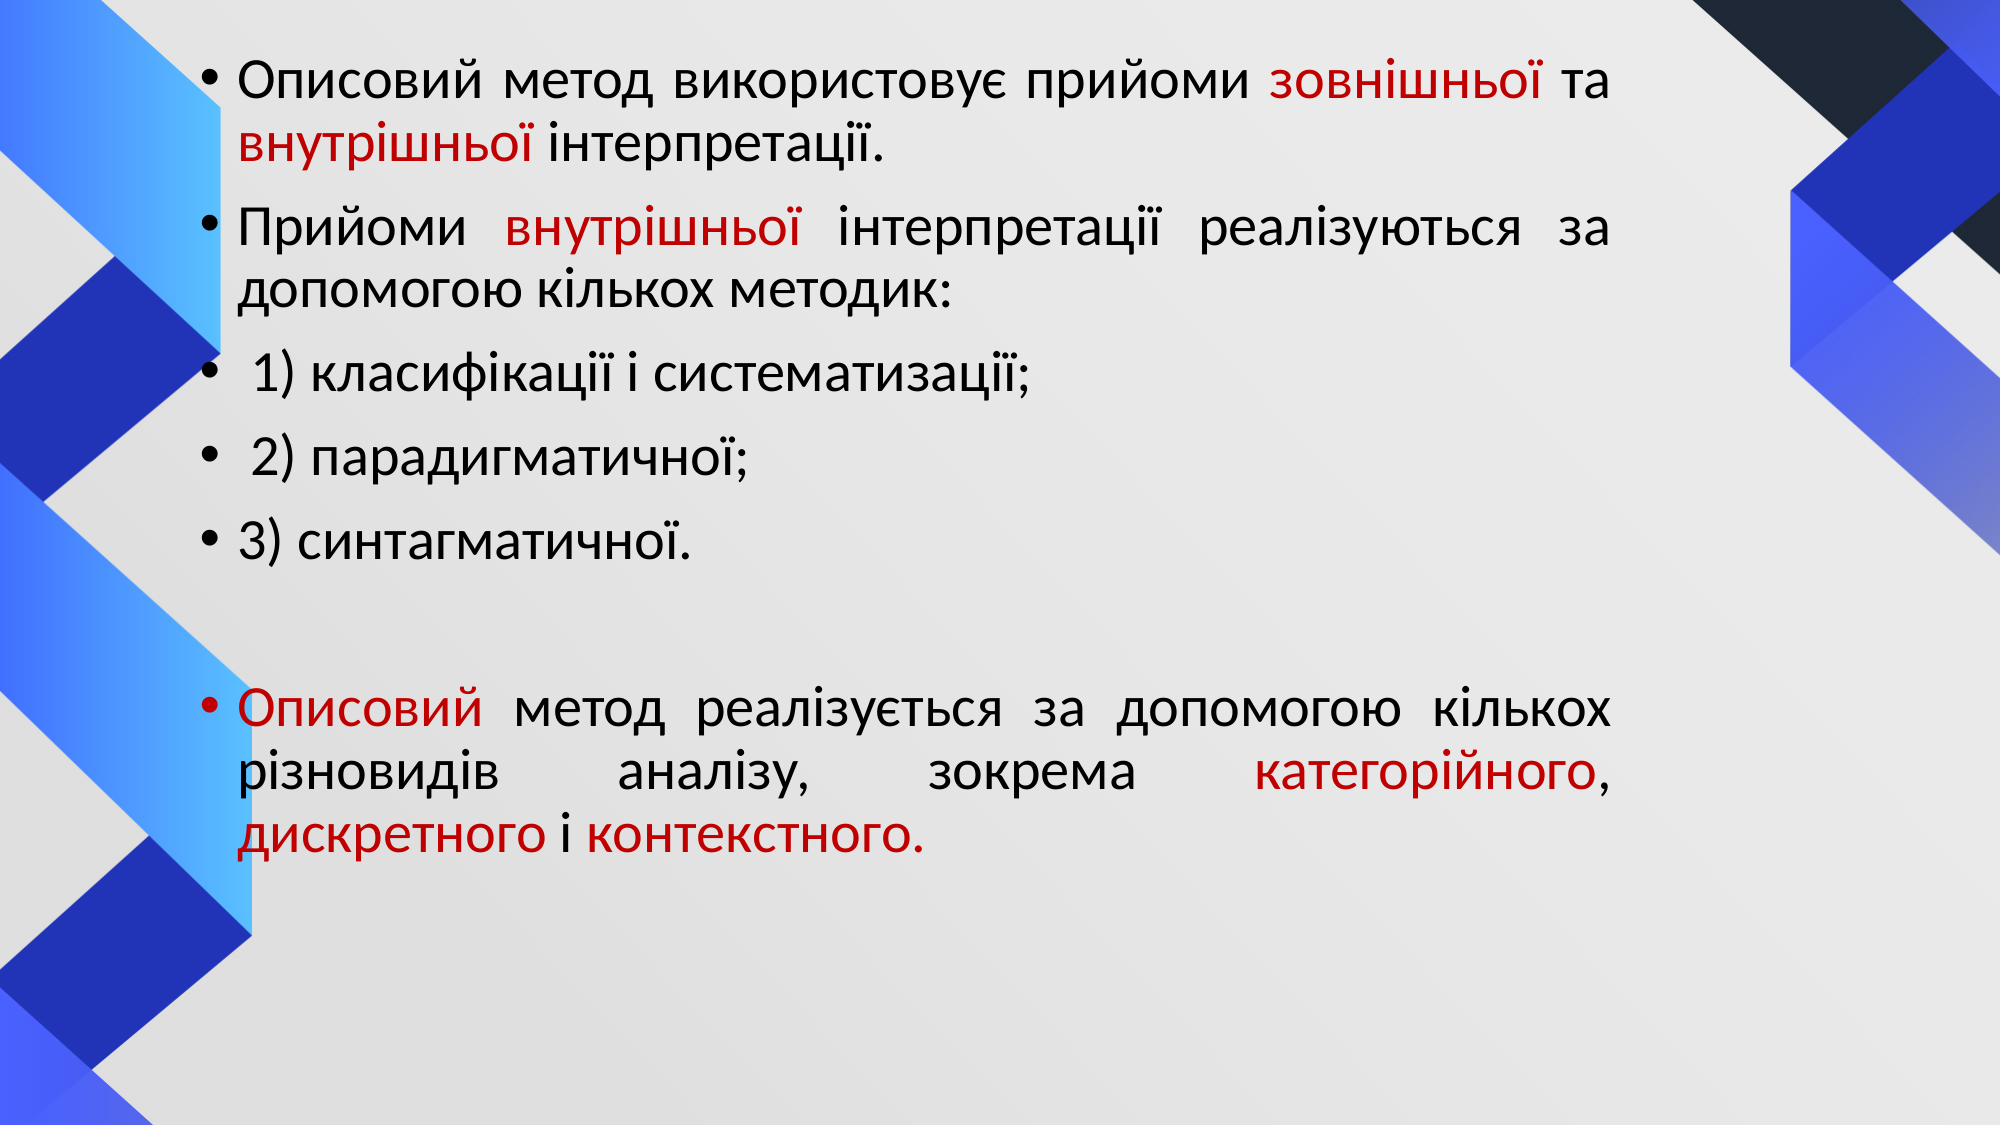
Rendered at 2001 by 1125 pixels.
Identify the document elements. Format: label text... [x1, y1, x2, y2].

picture [0, 0, 2000, 1125]
list Описовий метод використовує прийоми зовнішньої та внутрішньої інтерпретації. Прийоми внутрішньої інтерпретації реалізуються за допомогою кількох методик: 1) класифікації і систематизації; 2) парадигматичної; 3) синтагматичної. Описовий метод реалізується за допомогою кількох різновидів аналізу, зокрема категорійного, дискретного і контекстного. [184, 40, 1627, 1104]
